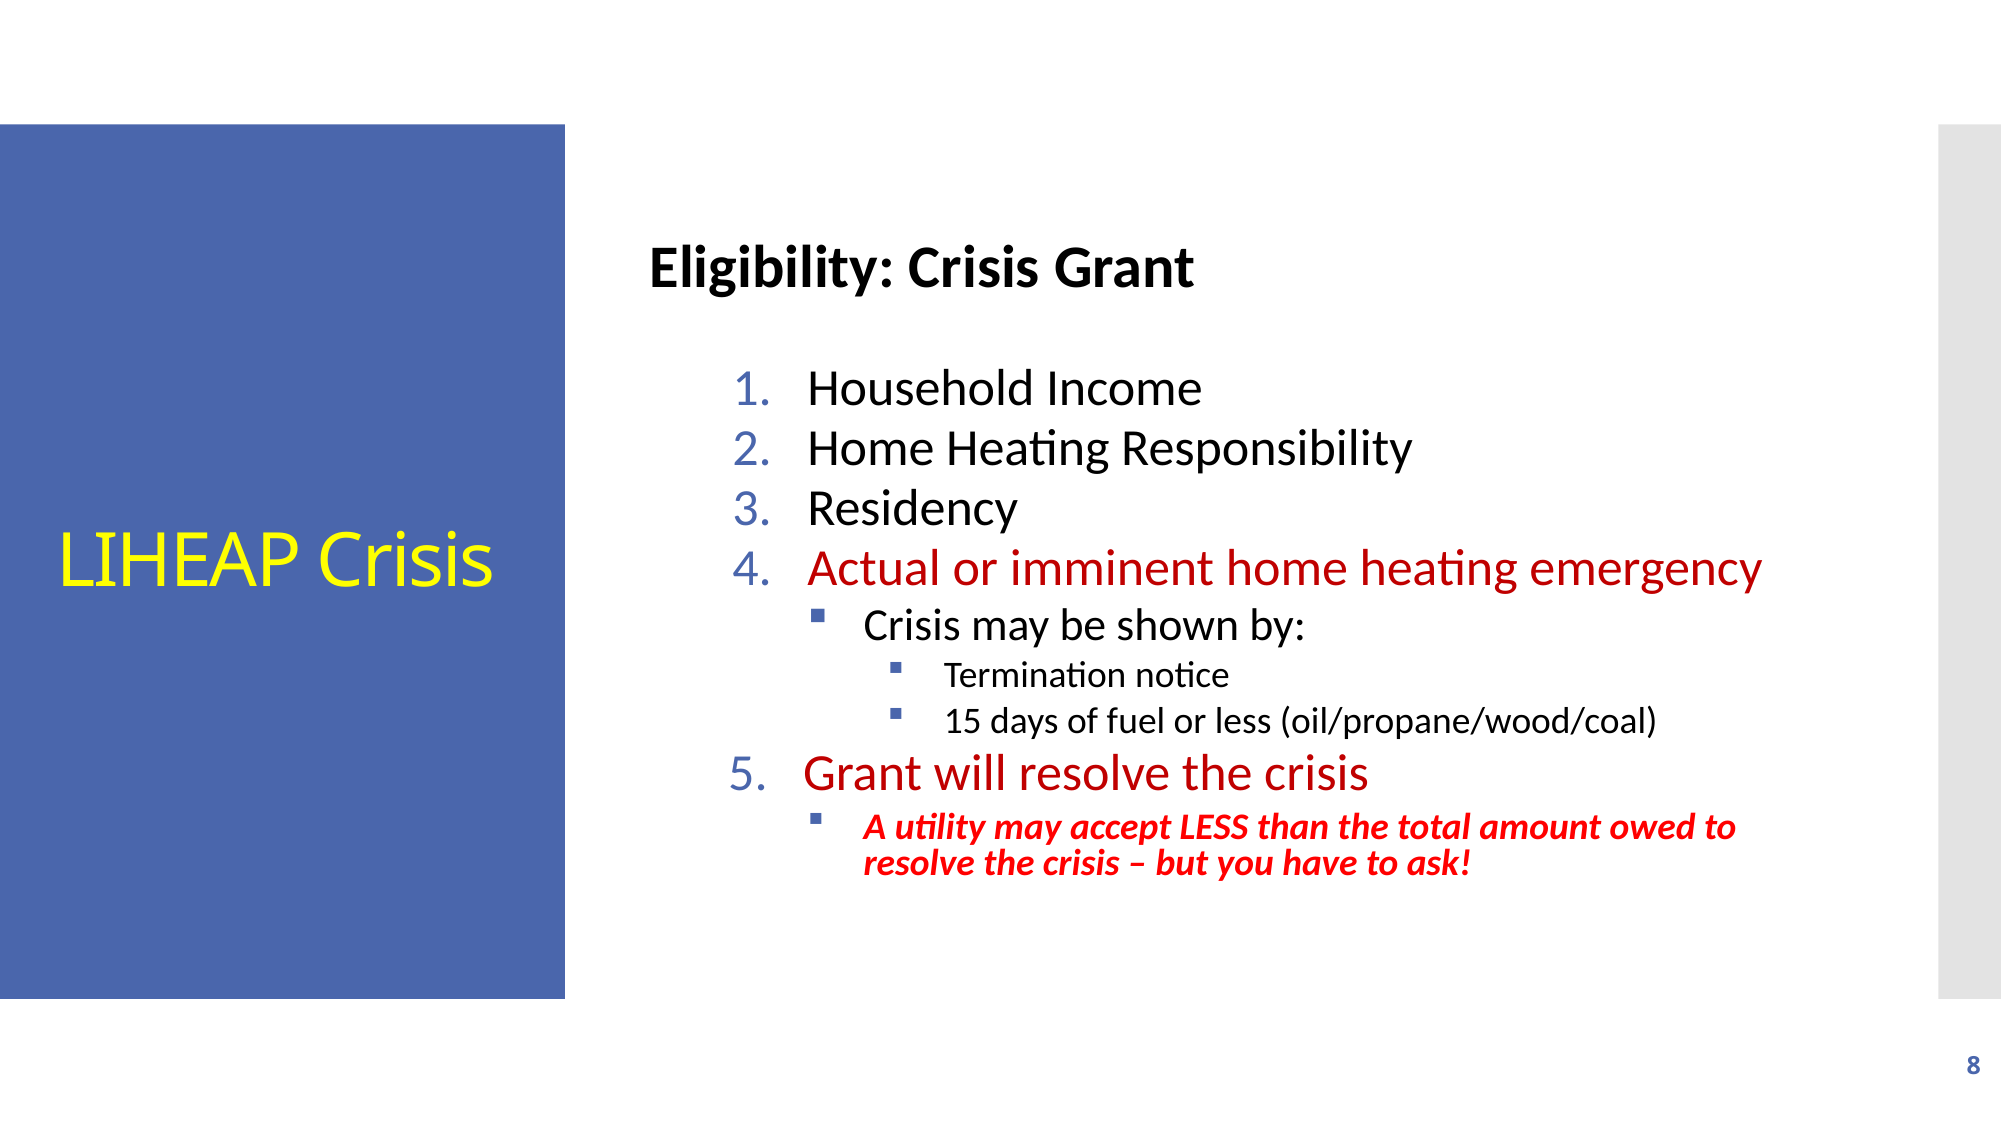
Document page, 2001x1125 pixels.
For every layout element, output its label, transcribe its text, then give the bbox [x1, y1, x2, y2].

slide_number 8 [1744, 1042, 1996, 1103]
list Eligibility: Crisis Grant Household Income Home Heating Responsibility Residency Actual or imminent home heating emergency Crisis may be shown by: Termination notice 15 days of fuel or less (oil/propane/wood/coal) Grant will resolve the crisis A utility may accept LESS than the total amount owed to resolve the crisis – but you have to ask! [634, 141, 1835, 982]
title LIHEAP Crisis [41, 184, 525, 940]
